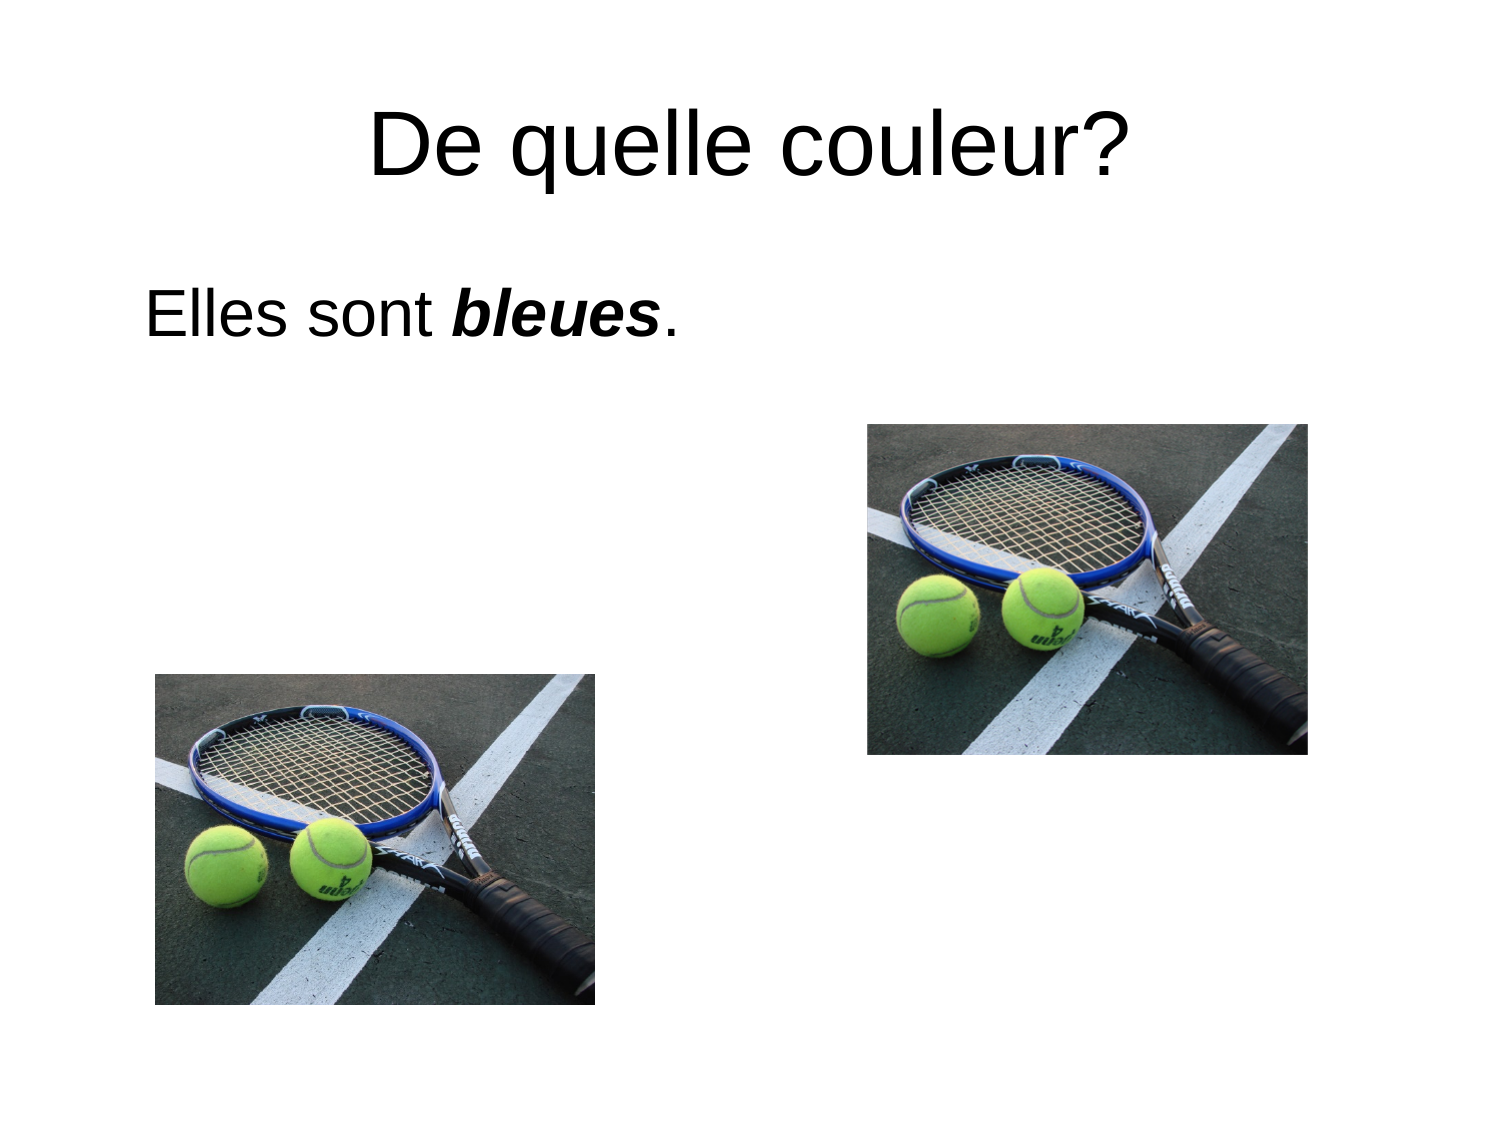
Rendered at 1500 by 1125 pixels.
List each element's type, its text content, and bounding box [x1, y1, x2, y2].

picture [787, 424, 1388, 756]
title De quelle couleur? [75, 45, 1425, 233]
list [74, 674, 676, 1006]
text_box Elles sont bleues. [129, 262, 697, 358]
